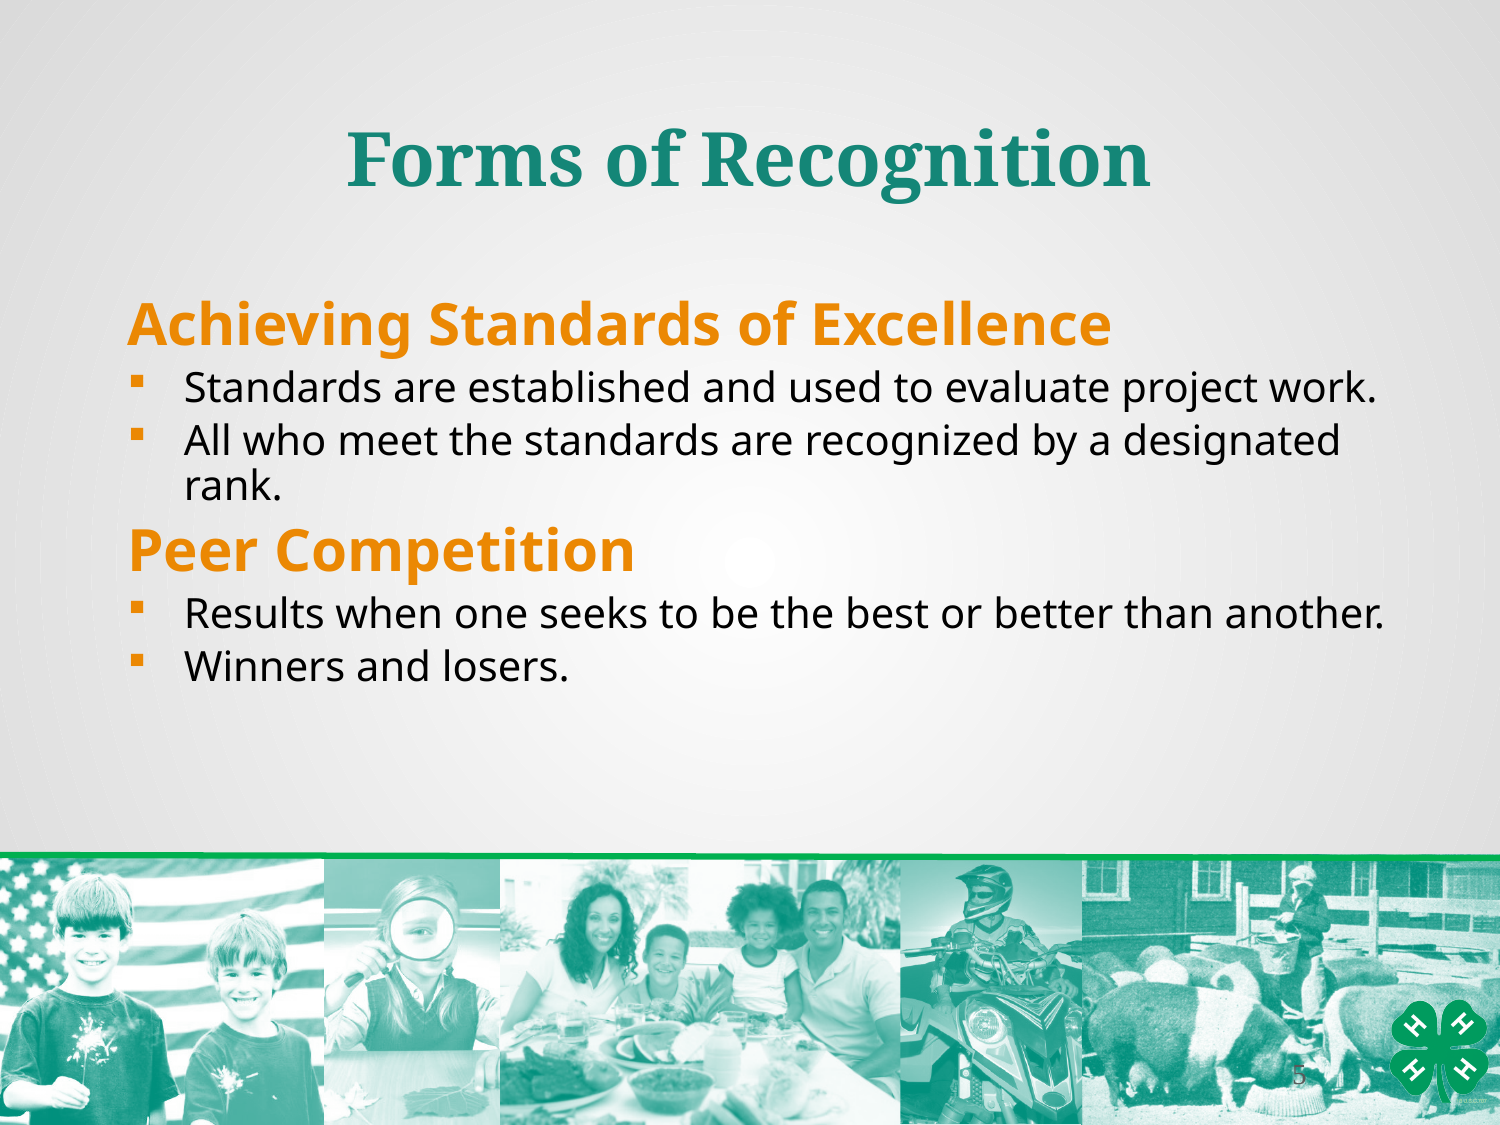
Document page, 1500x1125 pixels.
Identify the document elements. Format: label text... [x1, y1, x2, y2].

picture [1385, 996, 1493, 1113]
slide_number 5 [1287, 1042, 1380, 1103]
text_box Forms of Recognition [99, 62, 1400, 250]
list Achieving Standards of Excellence Standards are established and used to evaluate project work. All who meet the standards are recognized by a designated rank. Peer Competition Results when one seeks to be the best or better than another. Winners and losers. [112, 287, 1413, 963]
